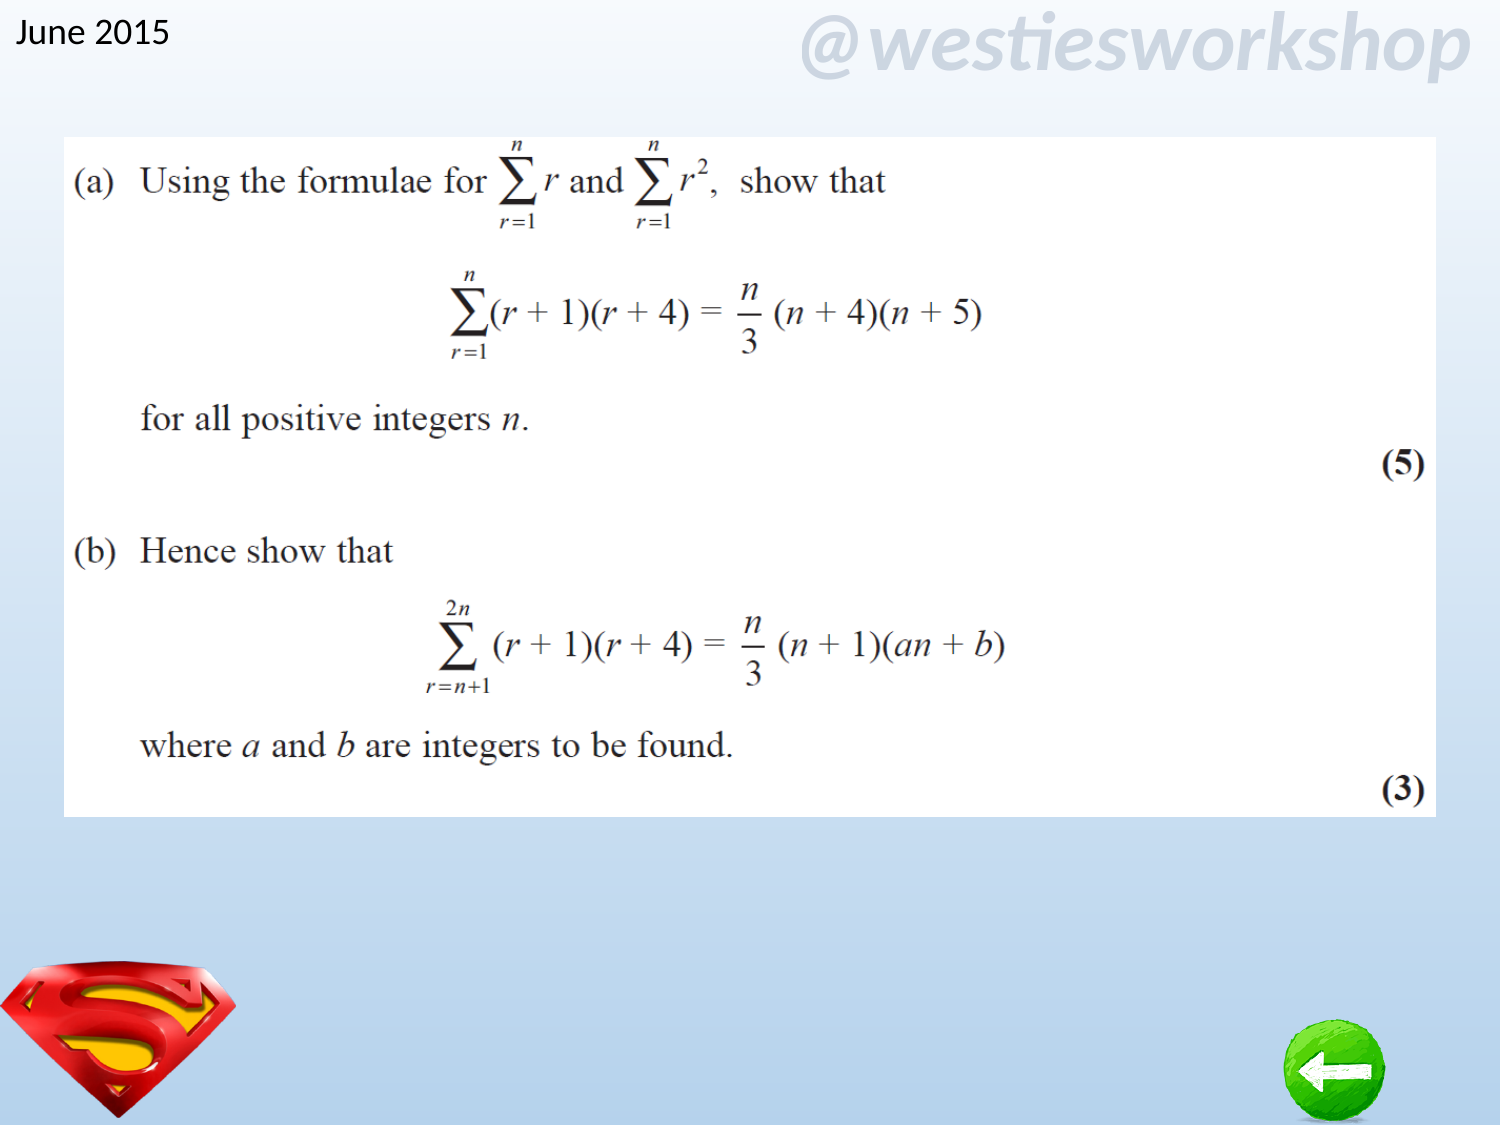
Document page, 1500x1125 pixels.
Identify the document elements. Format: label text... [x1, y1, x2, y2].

picture [64, 137, 1436, 818]
picture [1281, 1019, 1387, 1125]
picture [0, 961, 236, 1118]
text_box June 2015 [1, 0, 186, 60]
